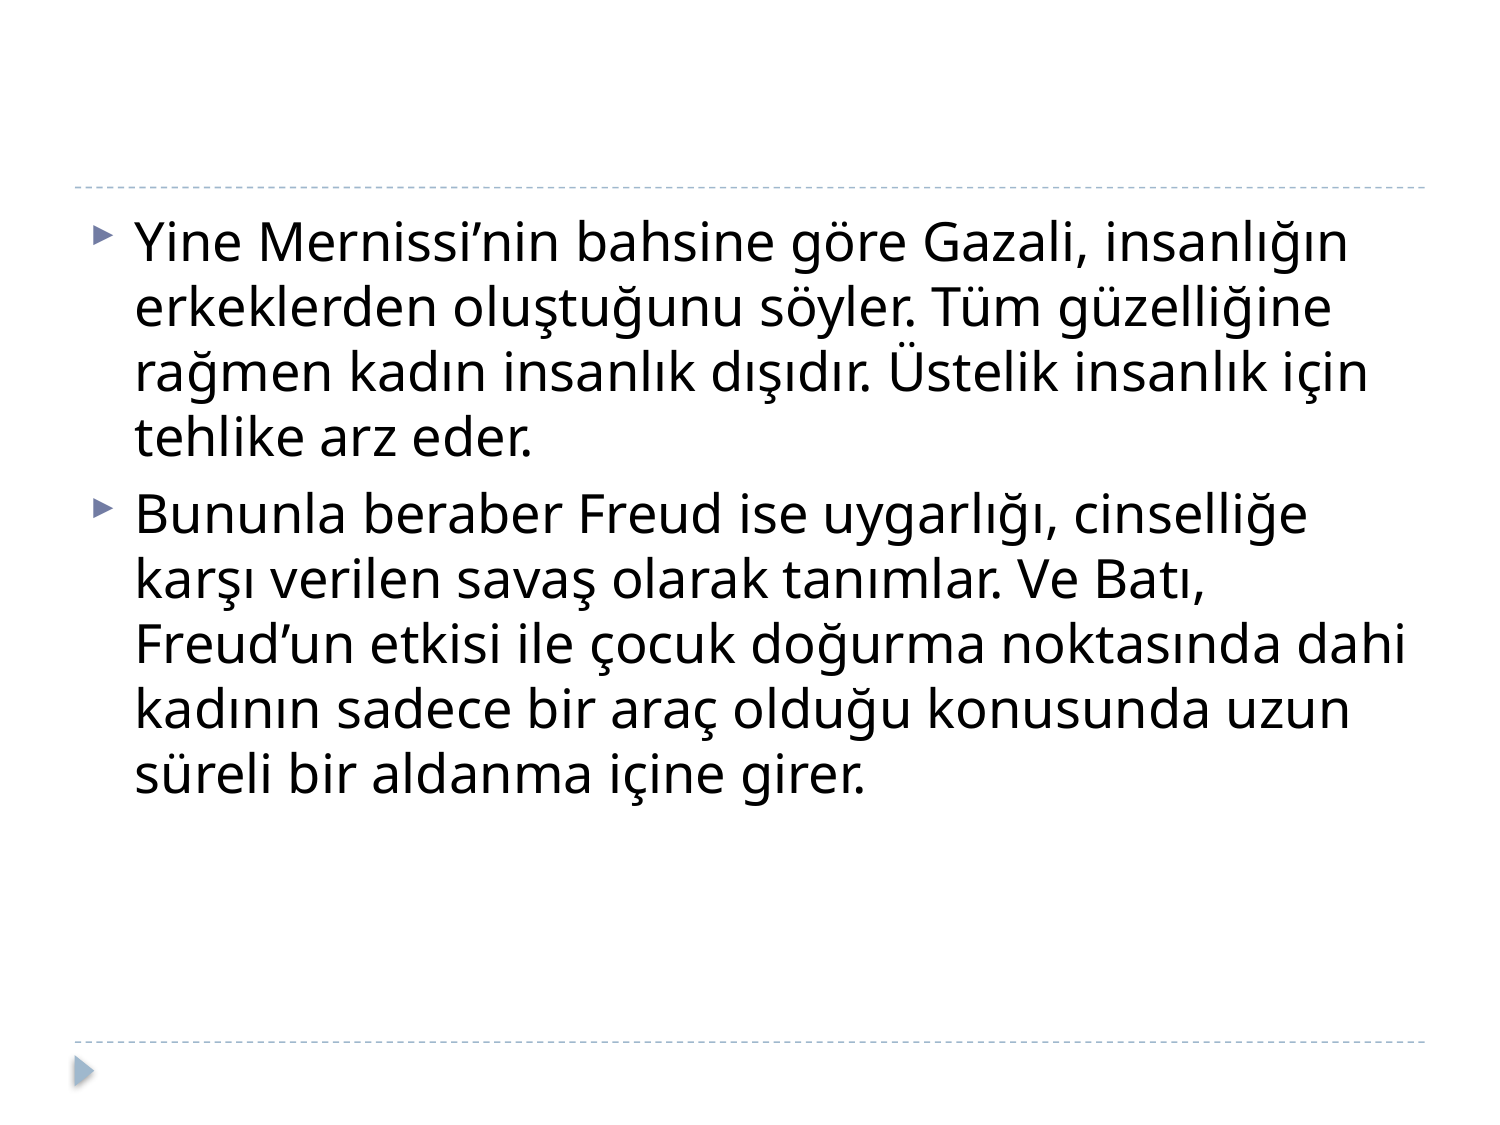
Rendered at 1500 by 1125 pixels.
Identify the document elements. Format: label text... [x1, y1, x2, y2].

list Yine Mernissi’nin bahsine göre Gazali, insanlığın erkeklerden oluştuğunu söyler. Tüm güzelliğine rağmen kadın insanlık dışıdır. Üstelik insanlık için tehlike arz eder. Bununla beraber Freud ise uygarlığı, cinselliğe karşı verilen savaş olarak tanımlar. Ve Batı, Freud’un etkisi ile çocuk doğurma noktasında dahi kadının sadece bir araç olduğu konusunda uzun süreli bir aldanma içine girer. [75, 200, 1425, 1010]
